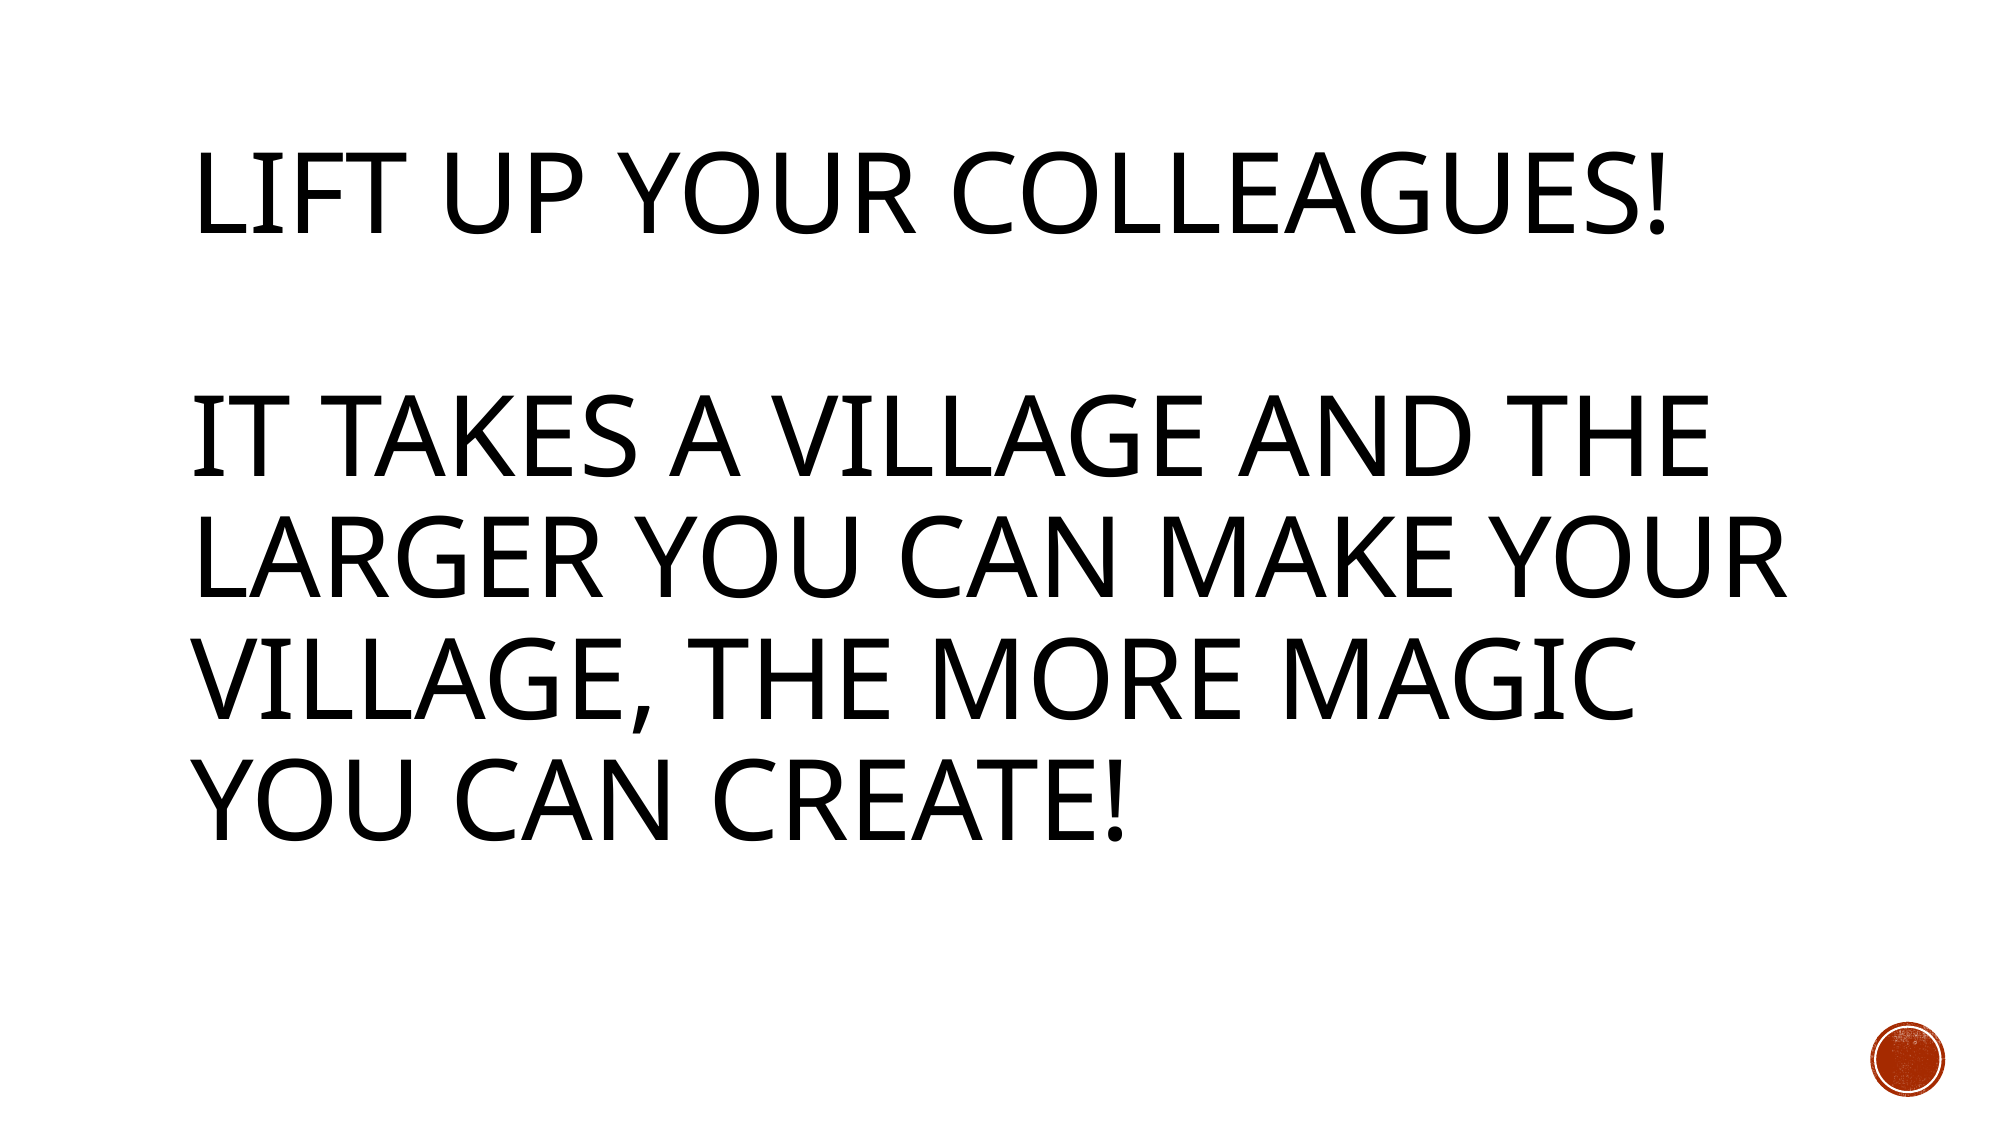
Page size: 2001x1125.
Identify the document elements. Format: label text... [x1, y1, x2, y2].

title Lift up your colleagues! It takes a village and the larger you can make your village, the more magic you can create! [175, 79, 1826, 922]
